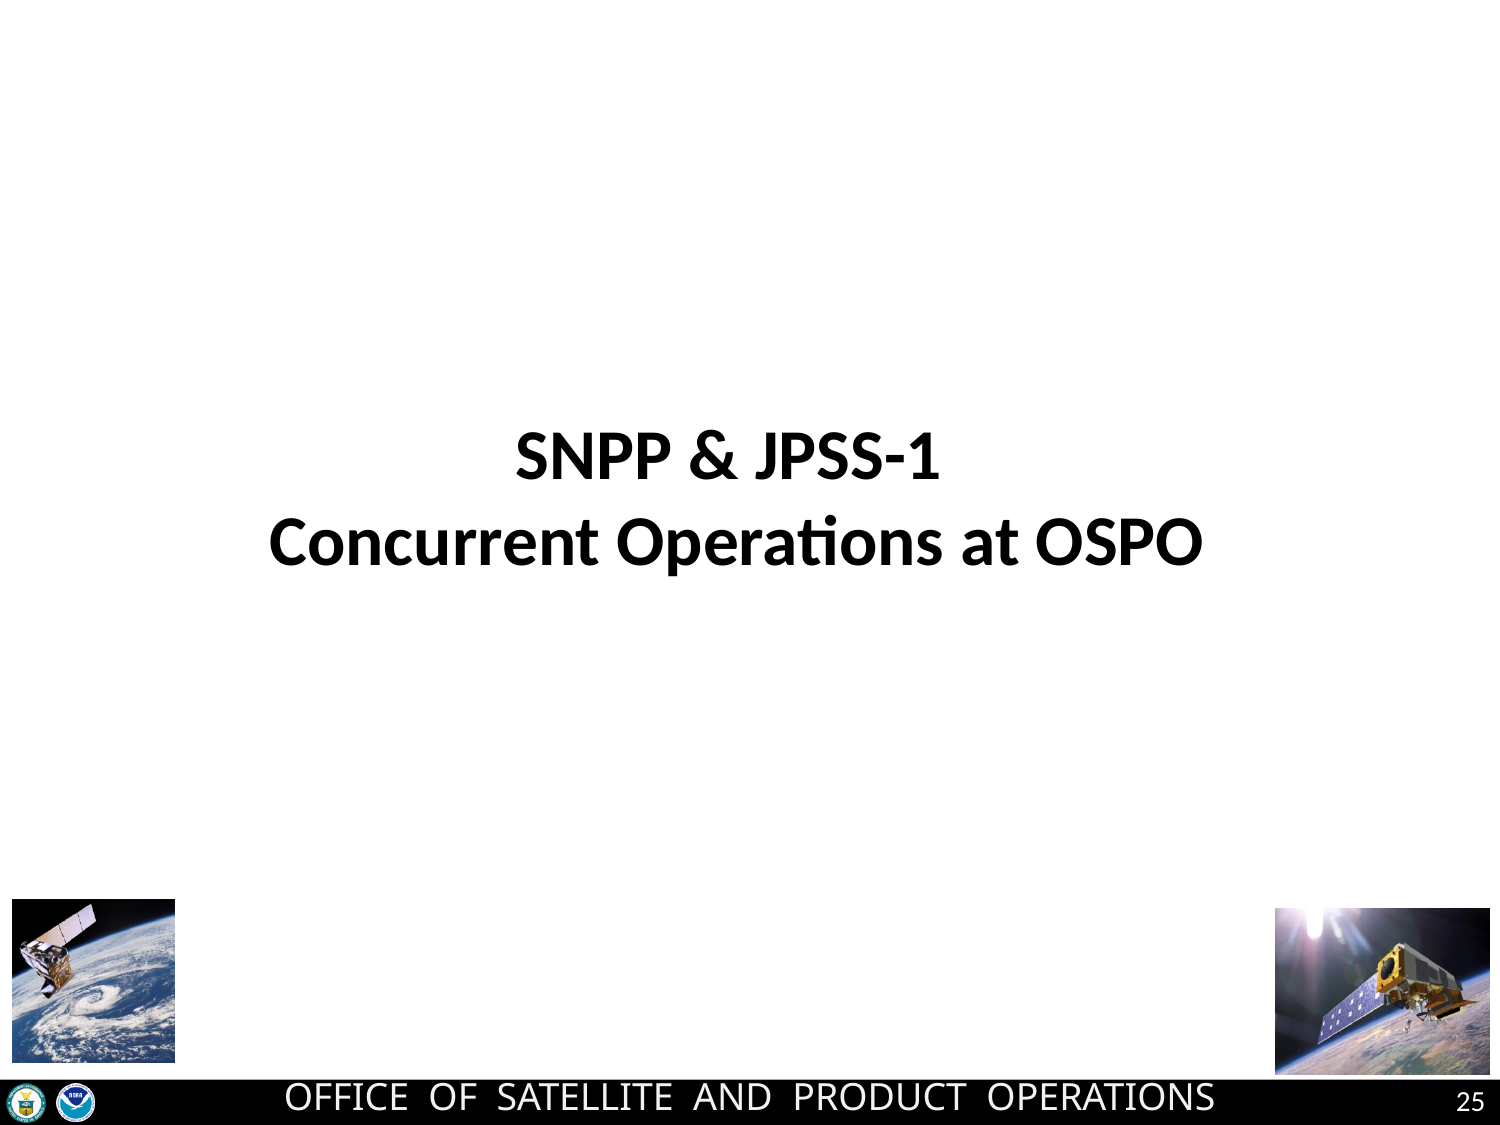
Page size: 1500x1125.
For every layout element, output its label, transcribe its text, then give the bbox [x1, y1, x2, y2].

picture [6, 1083, 46, 1123]
picture [1274, 908, 1490, 1076]
title SNPP & JPSS-1 Concurrent Operations at OSPO [62, 399, 1413, 588]
picture [56, 1083, 95, 1122]
picture [12, 899, 176, 1063]
